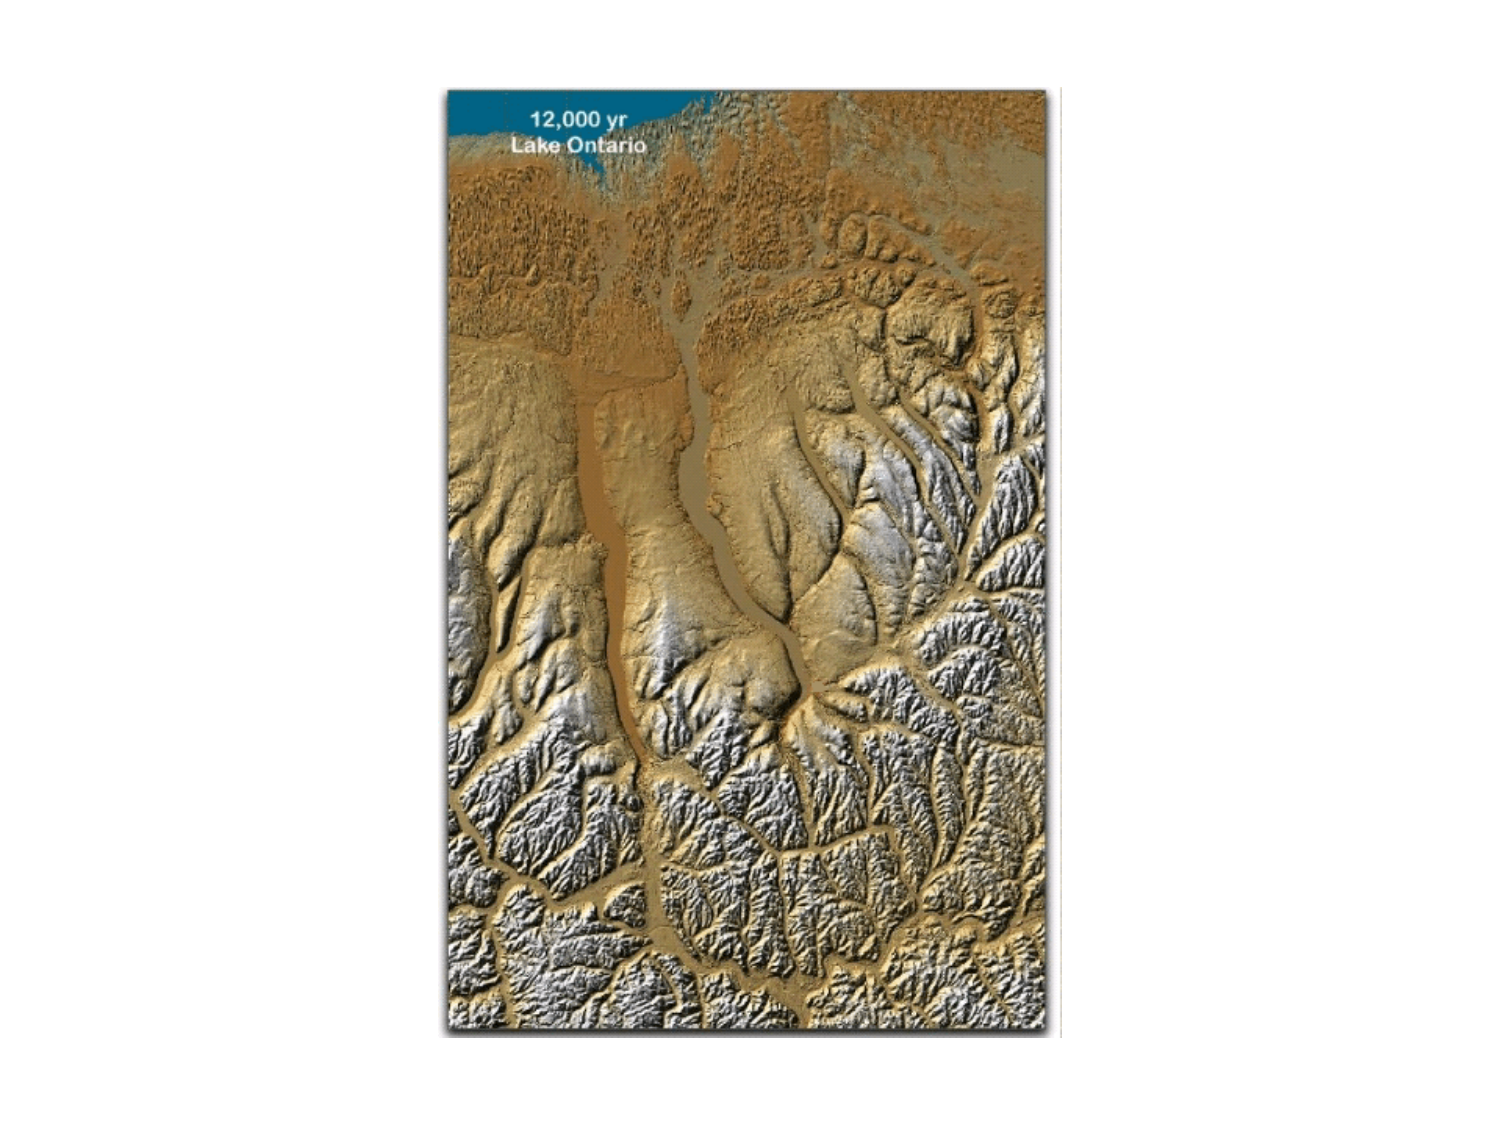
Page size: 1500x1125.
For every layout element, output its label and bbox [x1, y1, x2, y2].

picture [438, 87, 1062, 1038]
